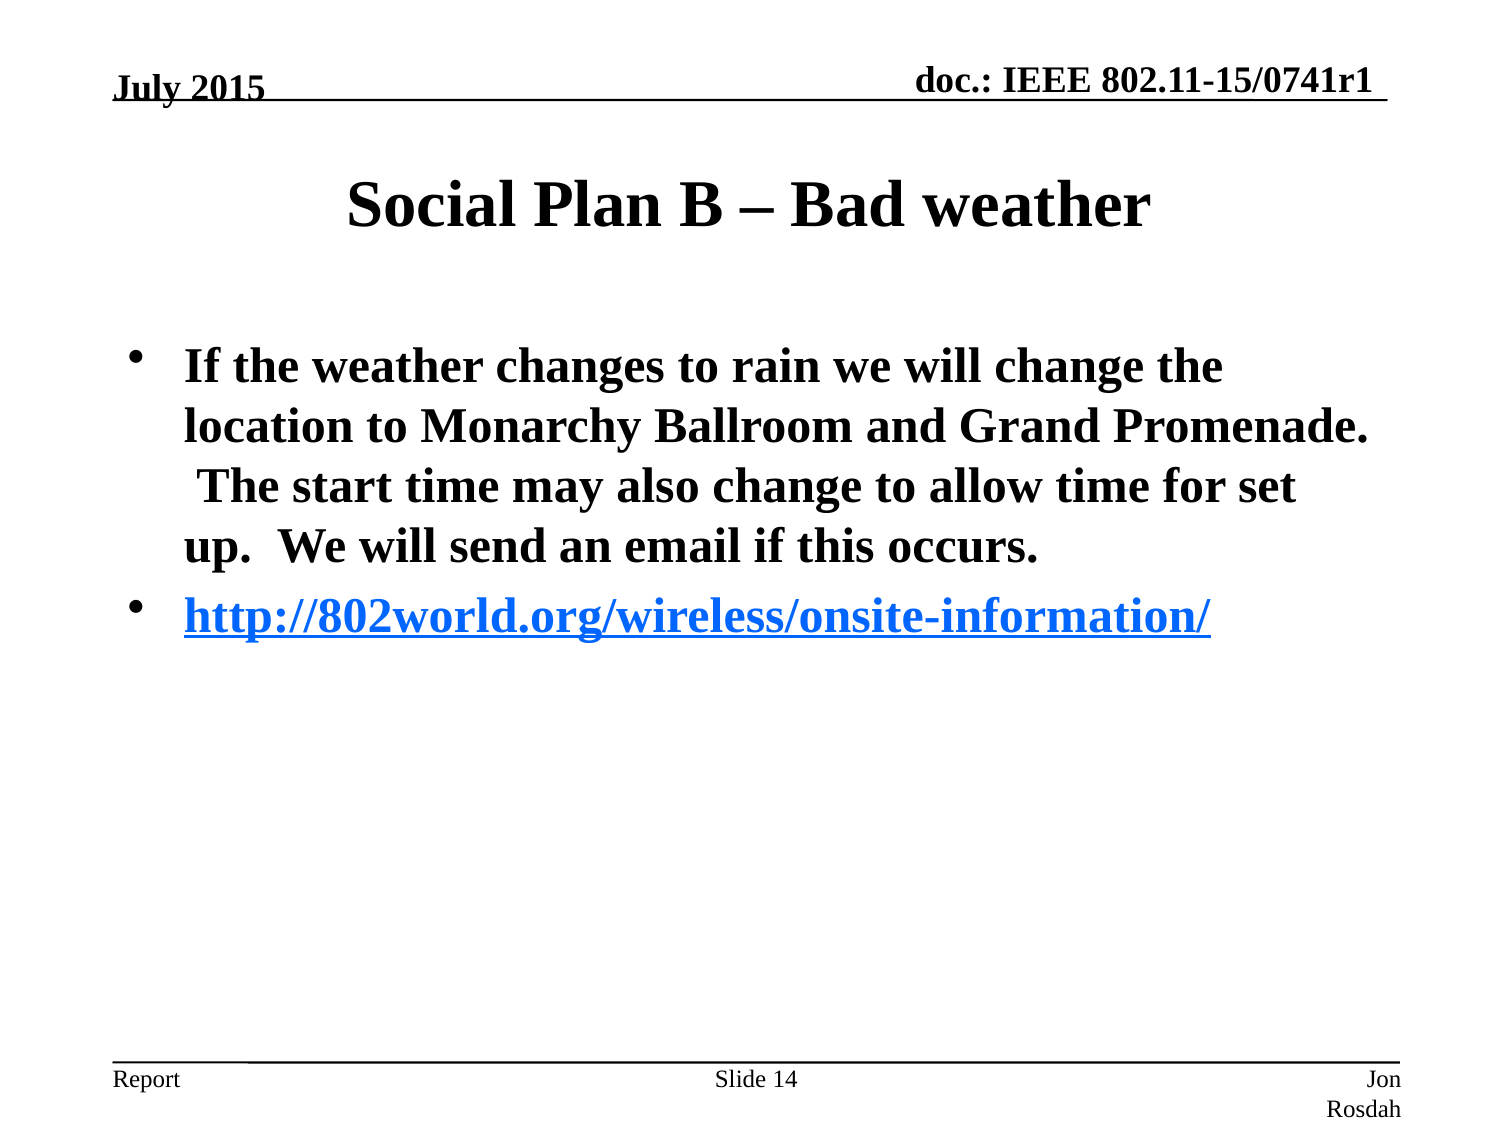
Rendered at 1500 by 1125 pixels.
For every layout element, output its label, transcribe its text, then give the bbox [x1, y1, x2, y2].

title Social Plan B – Bad weather [112, 112, 1388, 288]
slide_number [112, 62, 361, 109]
list If the weather changes to rain we will change the location to Monarchy Ballroom and Grand Promenade. The start time may also change to allow time for set up. We will send an email if this occurs. http://802world.org/wireless/onsite-information/ [112, 324, 1388, 1001]
slide_number Slide 14 [712, 1061, 800, 1093]
footer Jon Rosdahl (CSR) [1324, 1061, 1402, 1093]
